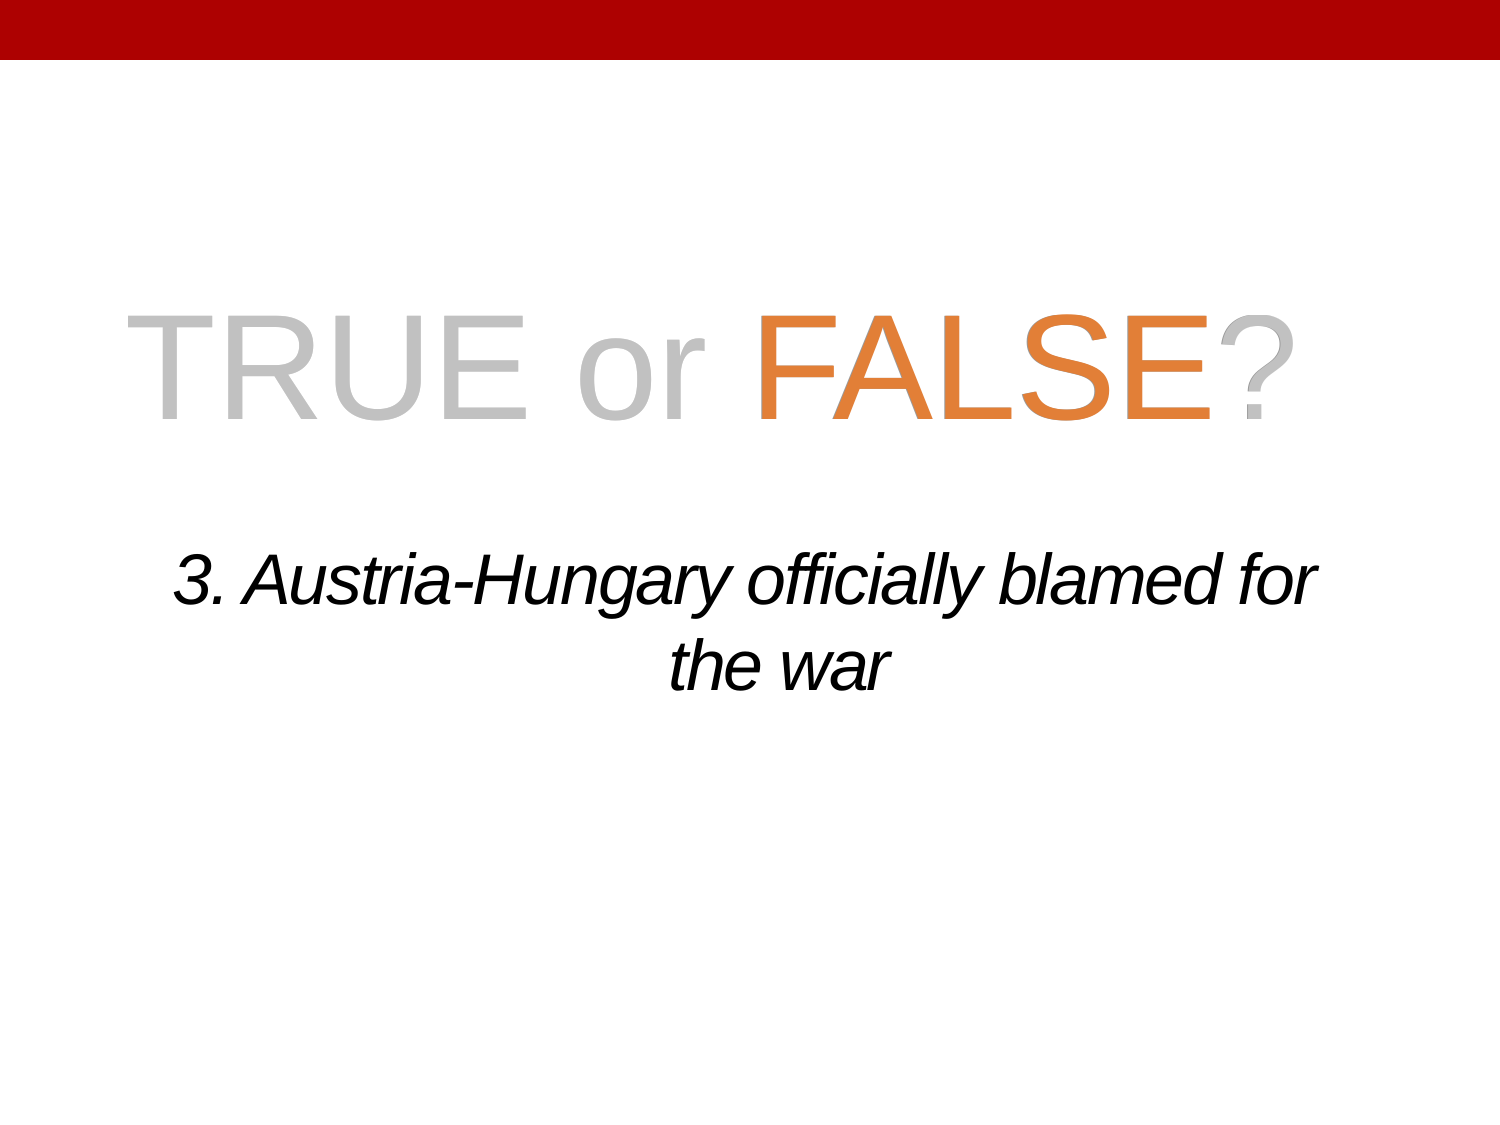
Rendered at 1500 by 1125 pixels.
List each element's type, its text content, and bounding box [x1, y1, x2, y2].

title 3. Austria-Hungary officially blamed for the war [137, 525, 1350, 713]
